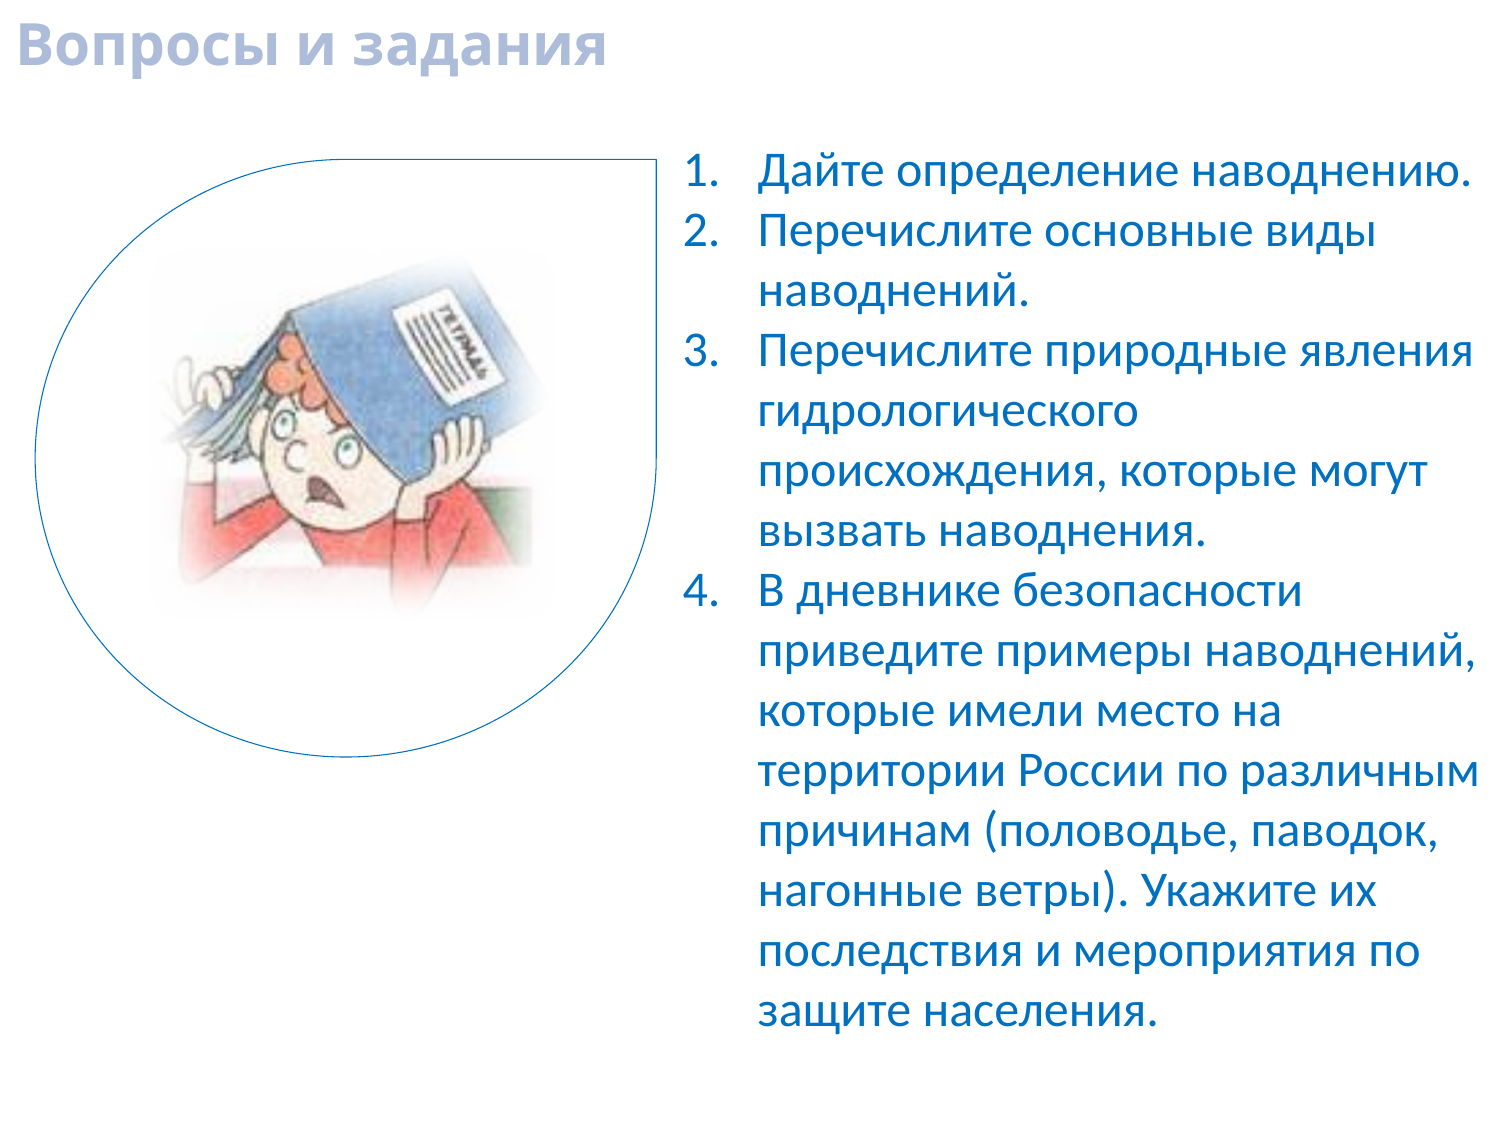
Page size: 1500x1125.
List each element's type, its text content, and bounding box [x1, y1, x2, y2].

text_box Вопросы и задания [0, 0, 1500, 85]
picture [147, 245, 557, 622]
text_box [33, 157, 659, 760]
text_box Дайте определение наводнению. Перечислите основные виды наводнений. Перечислите природные явления гидрологического происхождения, которые могут вызвать наводнения. В дневнике безопасности приведите примеры наводнений, которые имели место на территории России по различным причинам (половодье, паводок, нагонные ветры). Укажите их последствия и мероприятия по защите населения. [667, 128, 1500, 1044]
